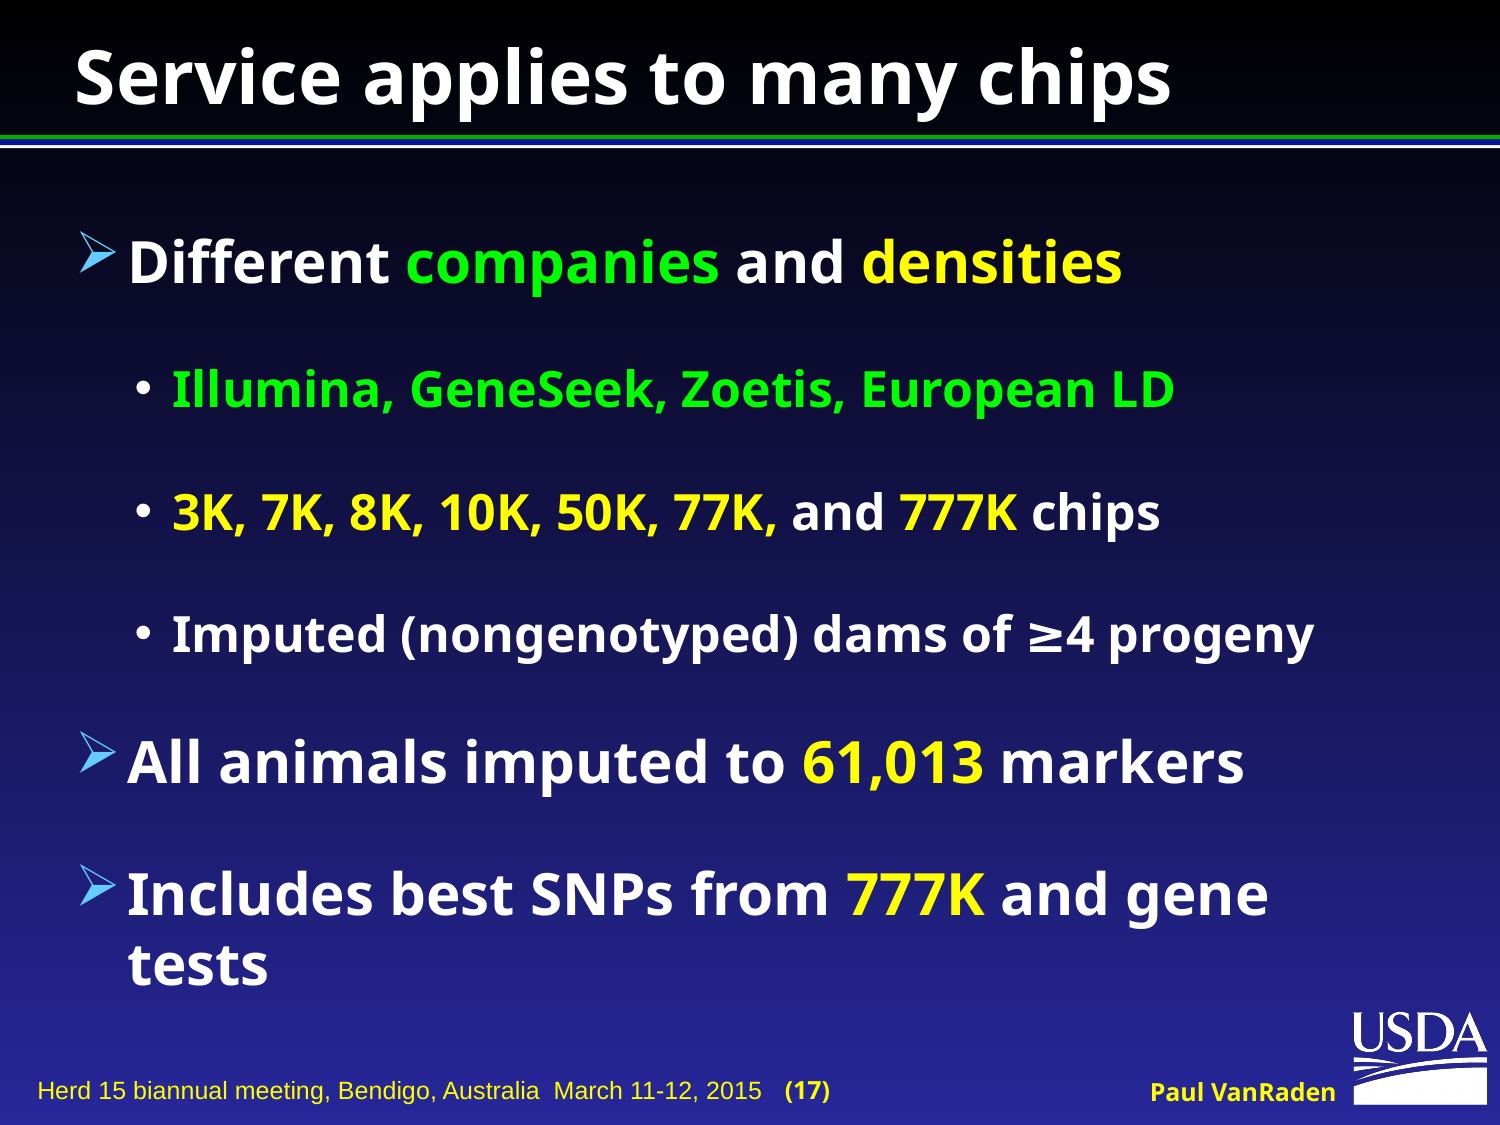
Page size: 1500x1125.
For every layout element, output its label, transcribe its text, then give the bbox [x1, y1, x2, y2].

list Different companies and densities Illumina, GeneSeek, Zoetis, European LD 3K, 7K, 8K, 10K, 50K, 77K, and 777K chips Imputed (nongenotyped) dams of ≥4 progeny All animals imputed to 61,013 markers Includes best SNPs from 777K and gene tests [74, 224, 1425, 935]
picture [1352, 1011, 1489, 1105]
title Service applies to many chips [74, 29, 1425, 121]
